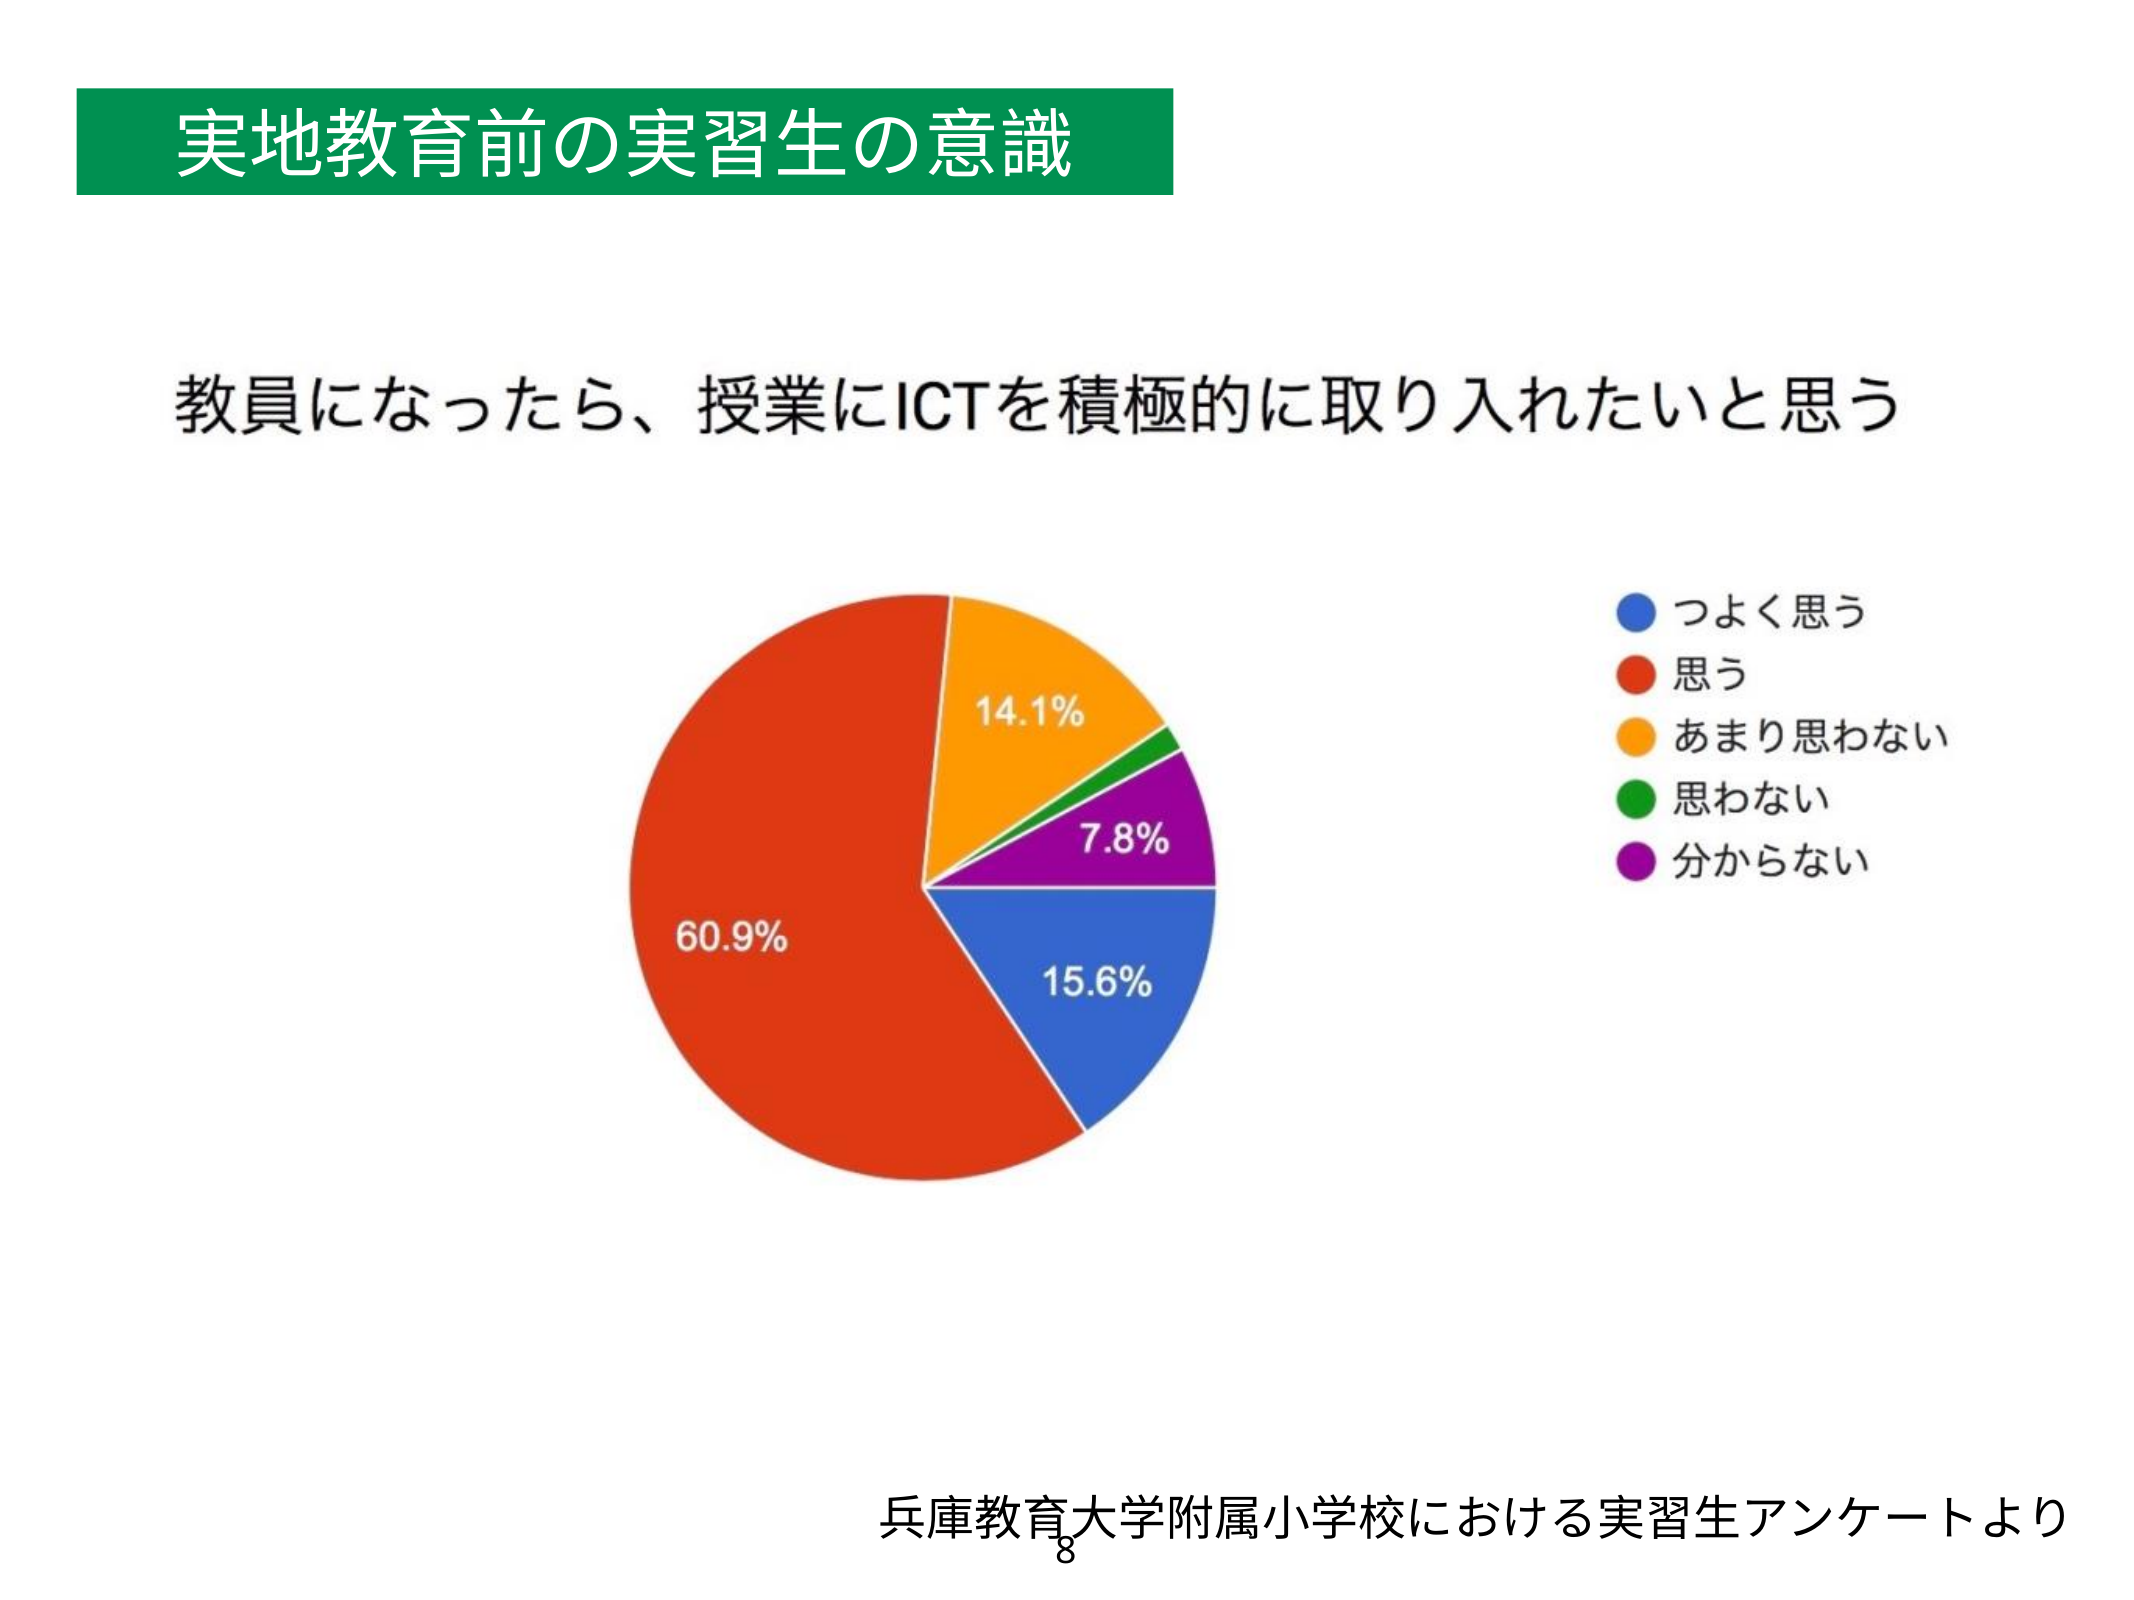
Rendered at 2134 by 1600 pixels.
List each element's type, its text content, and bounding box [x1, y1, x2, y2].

text_box 兵庫教育大学附属小学校における実習生アンケートより [870, 1479, 2084, 1554]
slide_number 8 [1031, 1517, 1101, 1573]
picture [149, 337, 1984, 1263]
text_box 実地教育前の実習生の意識 [76, 88, 1174, 195]
